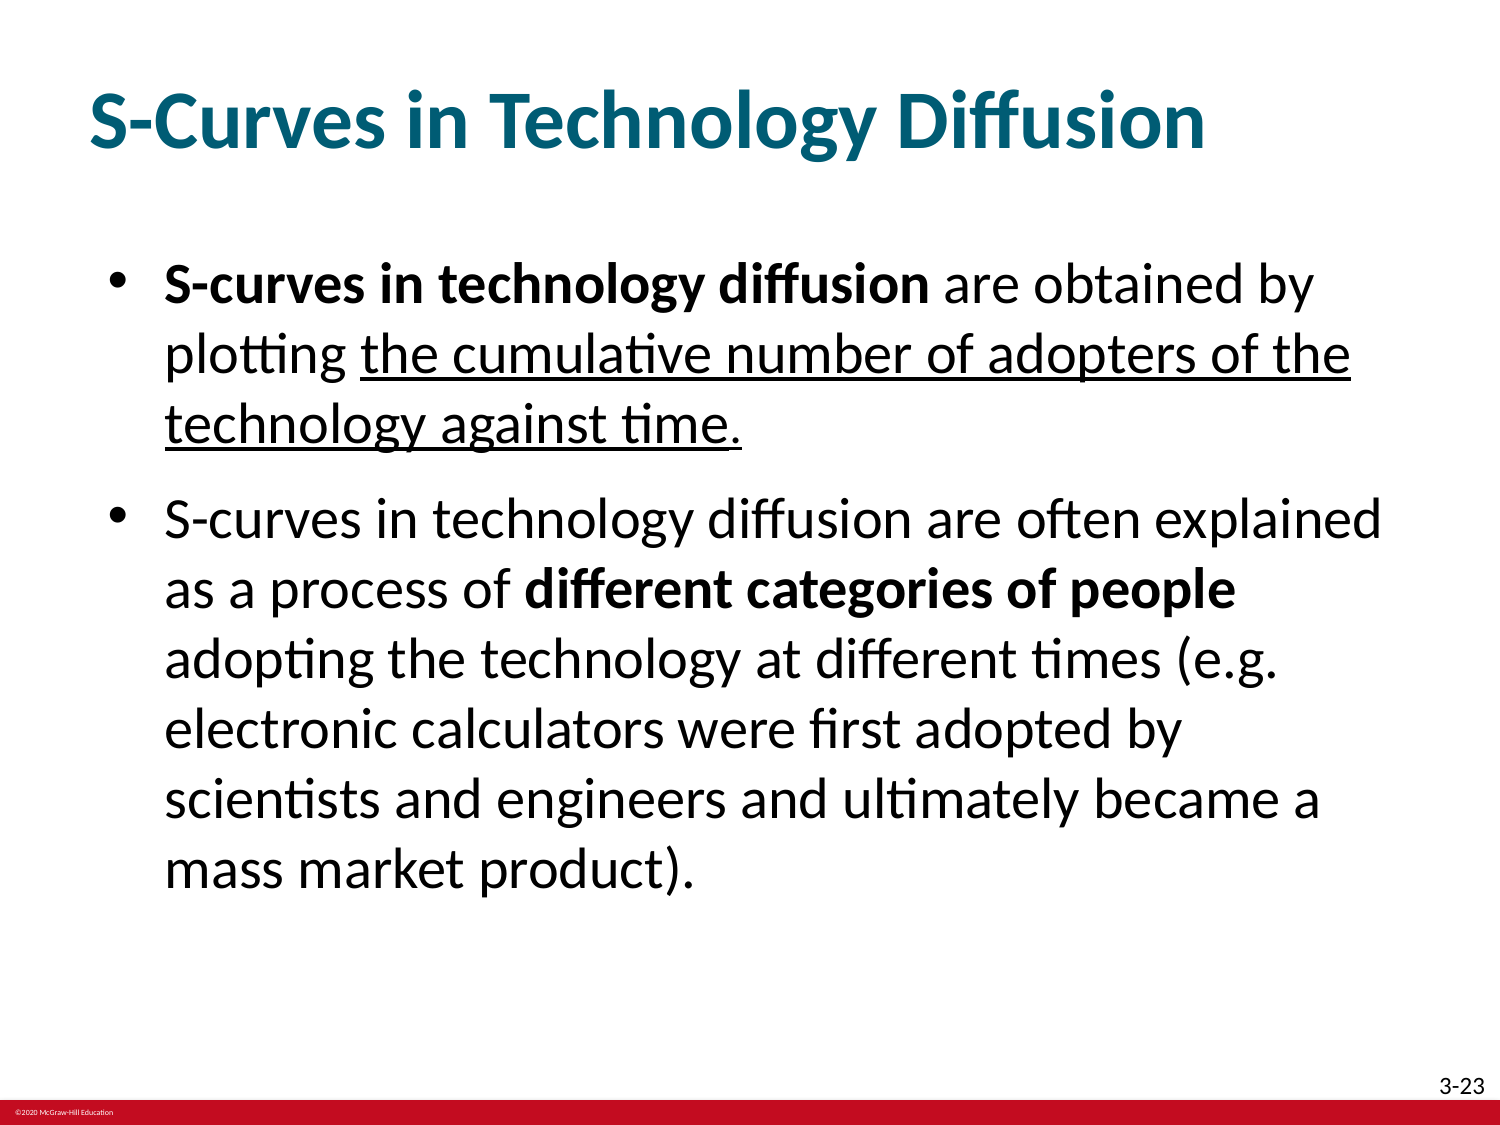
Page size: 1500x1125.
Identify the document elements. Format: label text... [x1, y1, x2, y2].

list S-curves in technology diffusion are obtained by plotting the cumulative number of adopters of the technology against time. S-curves in technology diffusion are often explained as a process of different categories of people adopting the technology at different times (e.g. electronic calculators were first adopted by scientists and engineers and ultimately became a mass market product). [75, 237, 1425, 1063]
title S-Curves in Technology Diffusion [75, 24, 1425, 205]
